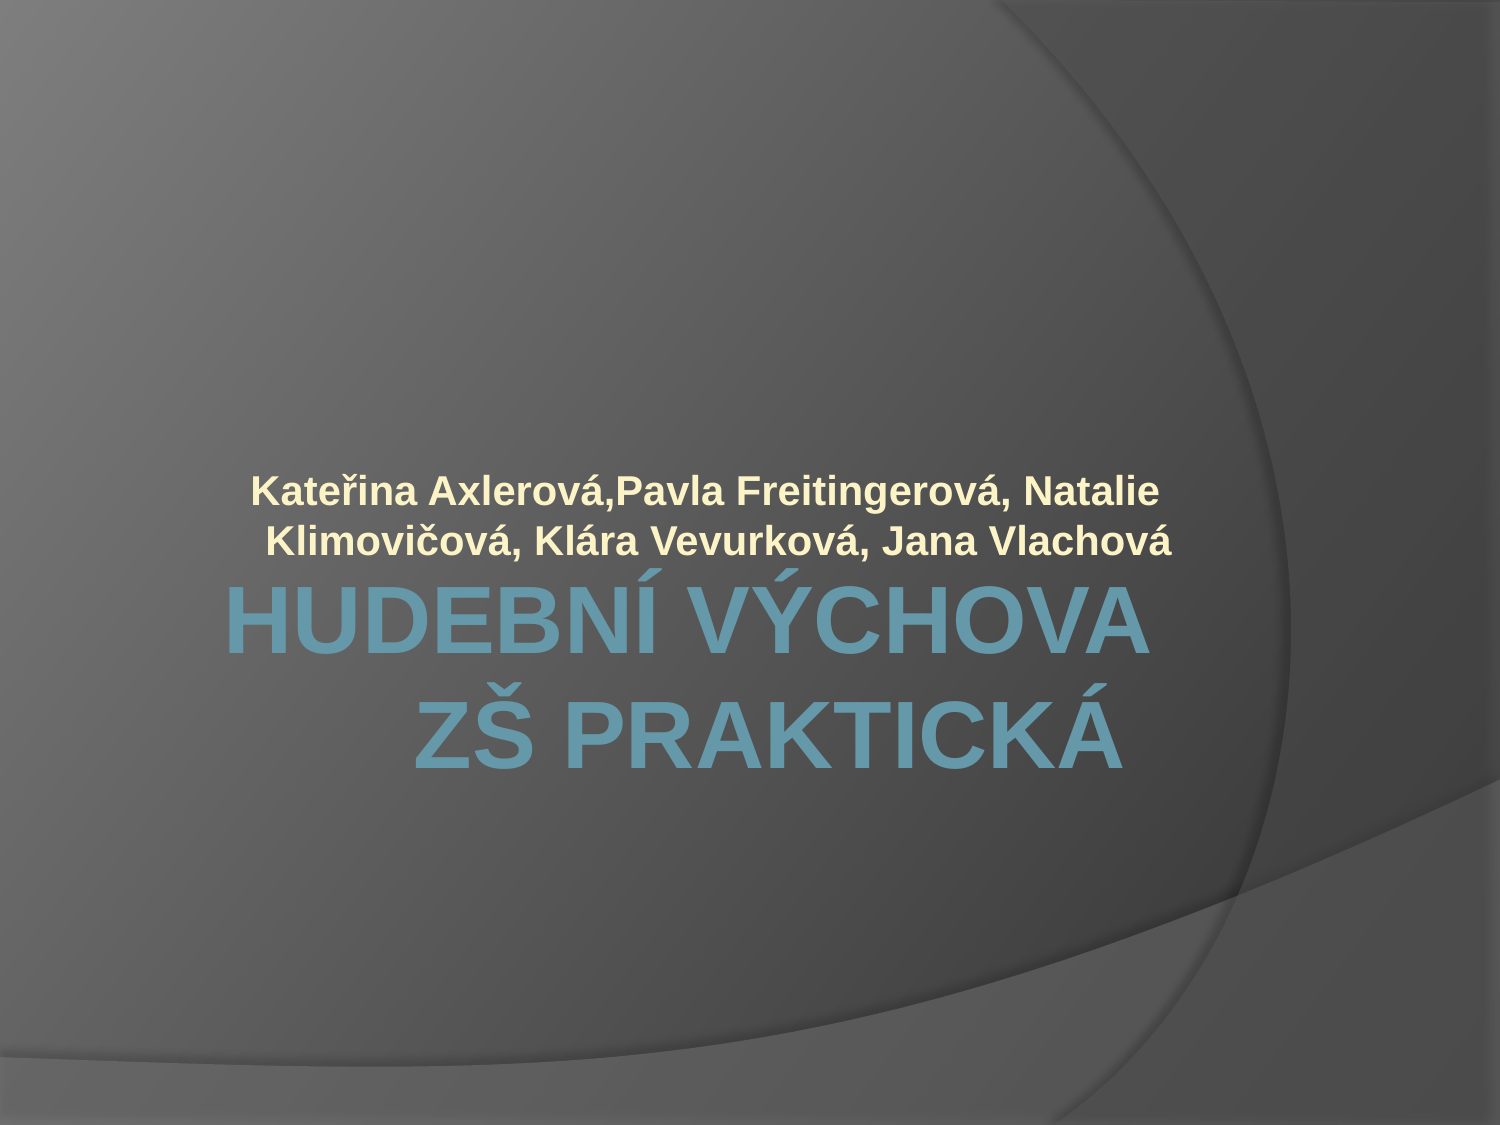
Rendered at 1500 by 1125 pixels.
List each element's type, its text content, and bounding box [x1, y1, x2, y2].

text_box Hudební výchova ZŠ Praktická [0, 550, 1168, 796]
text_box Kateřina Axlerová,Pavla Freitingerová, Natalie Klimovičová, Klára Vevurková, Jana Vlachová [171, 456, 1187, 572]
